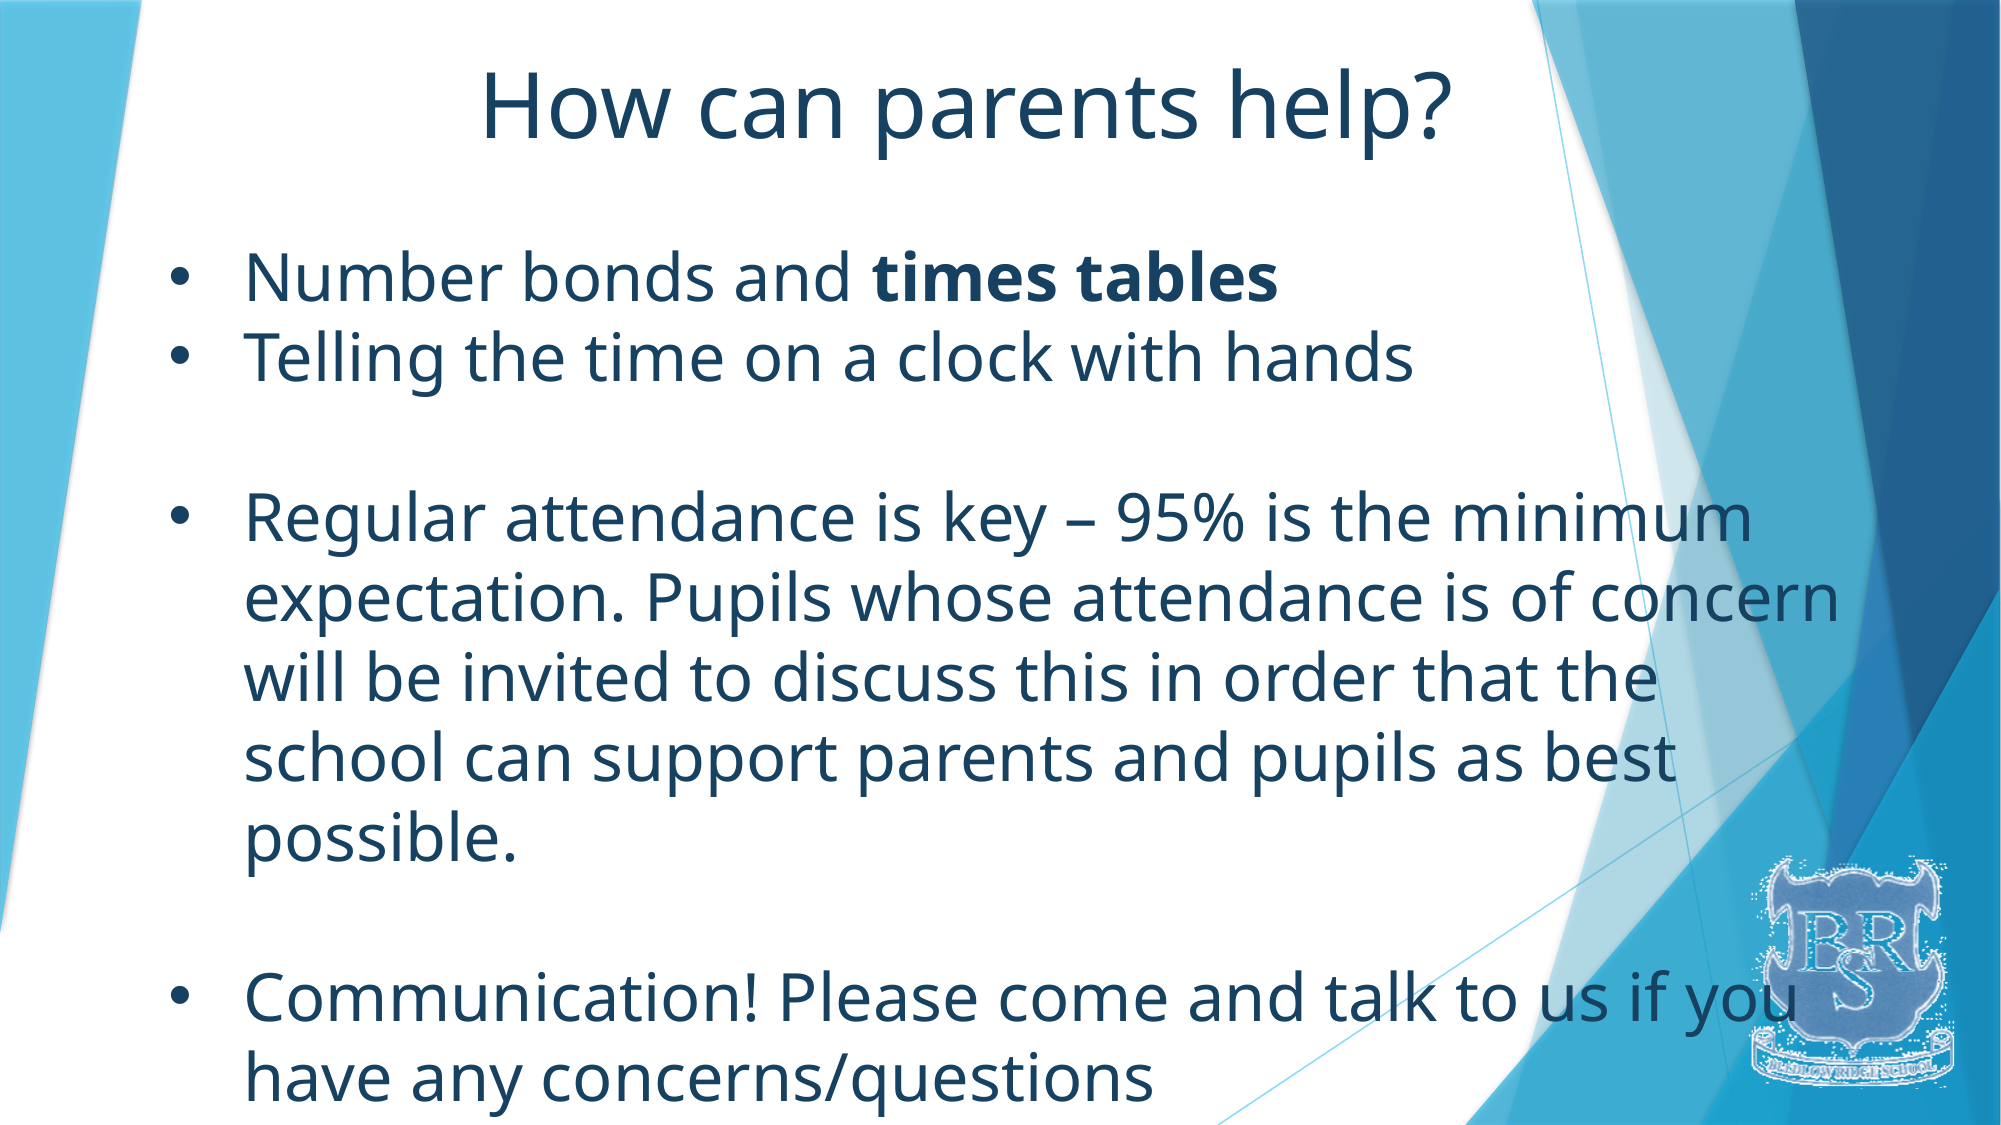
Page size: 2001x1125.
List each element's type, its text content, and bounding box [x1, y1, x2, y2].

picture [1744, 853, 1958, 1090]
text_box How can parents help? [165, 21, 1768, 147]
text_box Number bonds and times tables Telling the time on a clock with hands Regular attendance is key – 95% is the minimum expectation. Pupils whose attendance is of concern will be invited to discuss this in order that the school can support parents and pupils as best possible. Communication! Please come and talk to us if you have any concerns/questions [153, 147, 1882, 1122]
text_box [0, 1, 140, 933]
